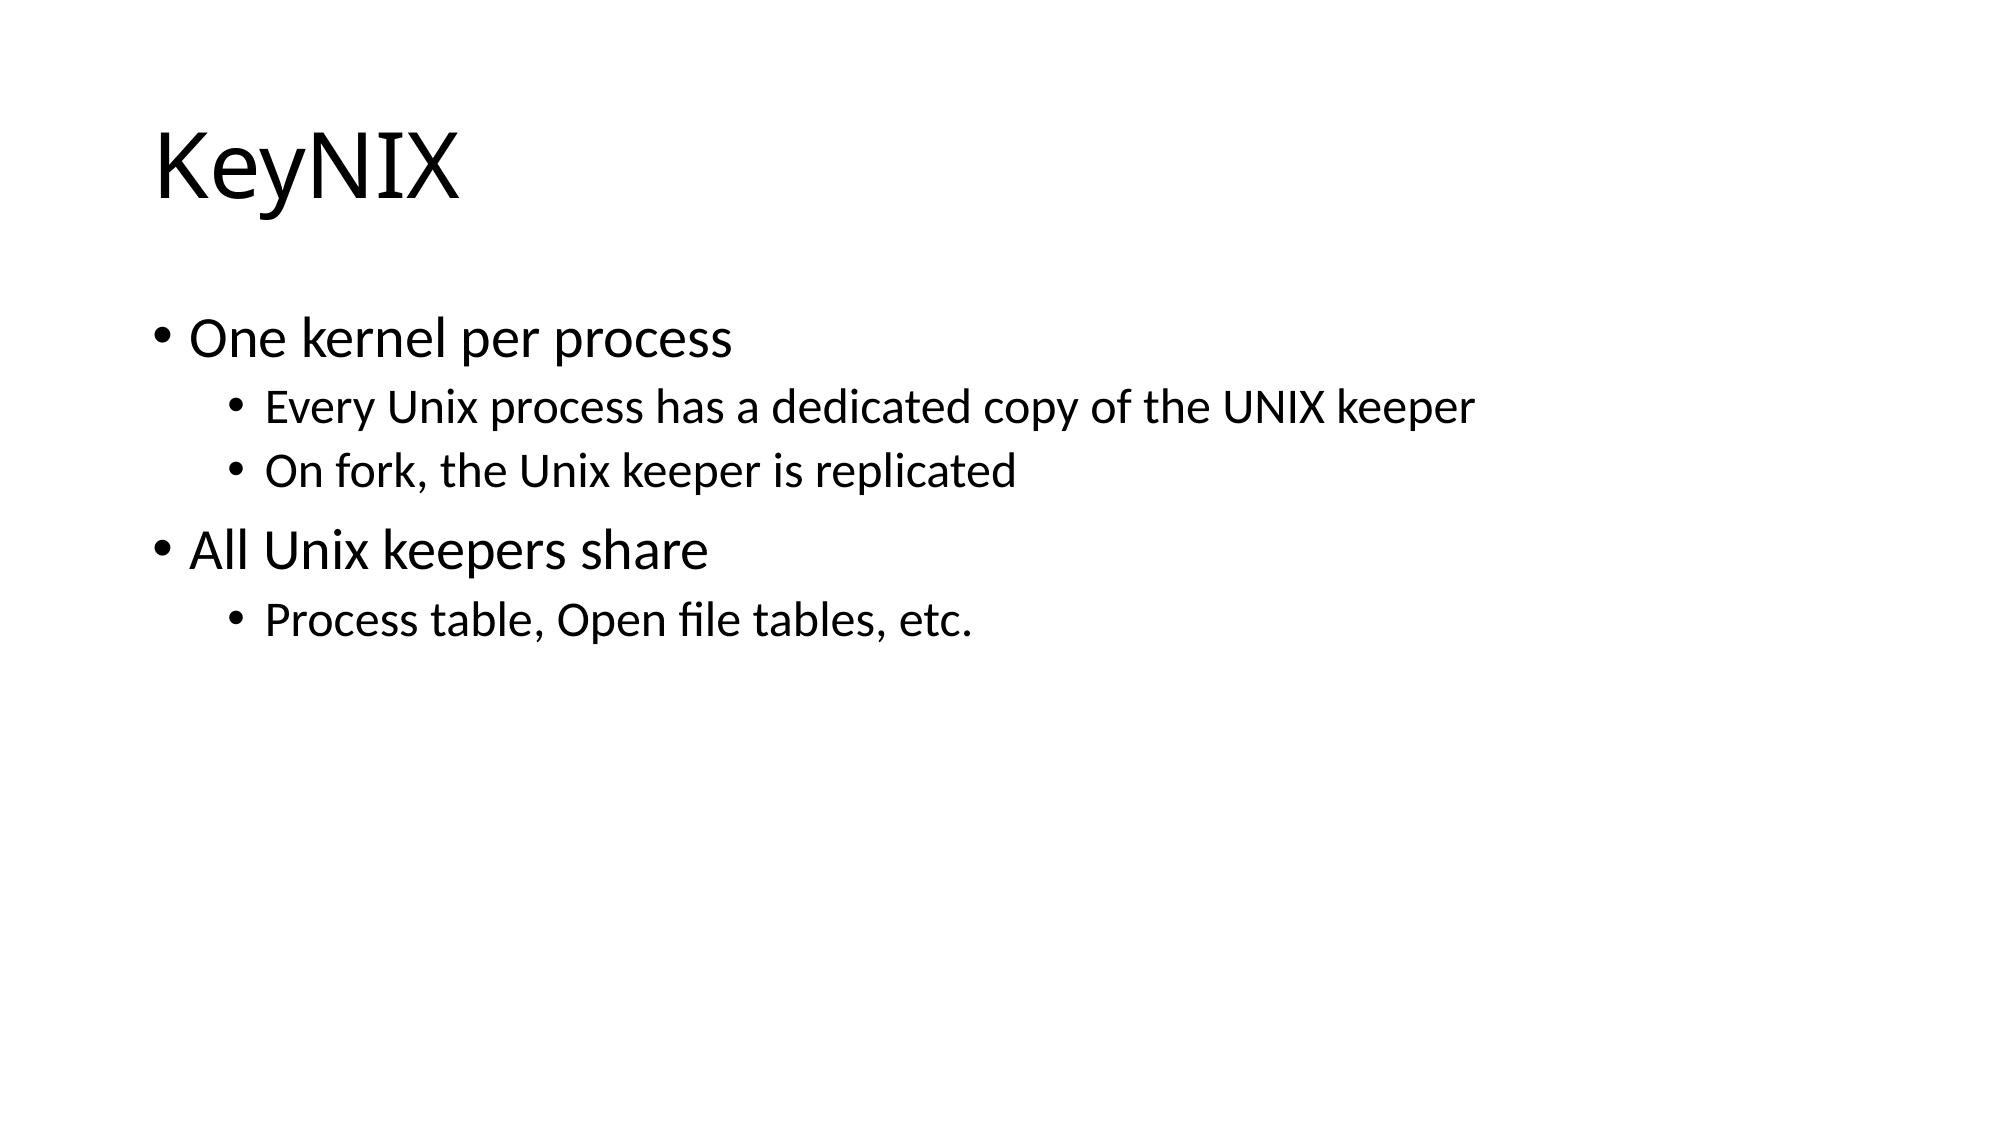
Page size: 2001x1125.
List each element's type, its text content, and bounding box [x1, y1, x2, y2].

list One kernel per process Every Unix process has a dedicated copy of the UNIX keeper On fork, the Unix keeper is replicated All Unix keepers share Process table, Open file tables, etc. [137, 299, 1863, 1014]
title KeyNIX [137, 59, 1863, 278]
